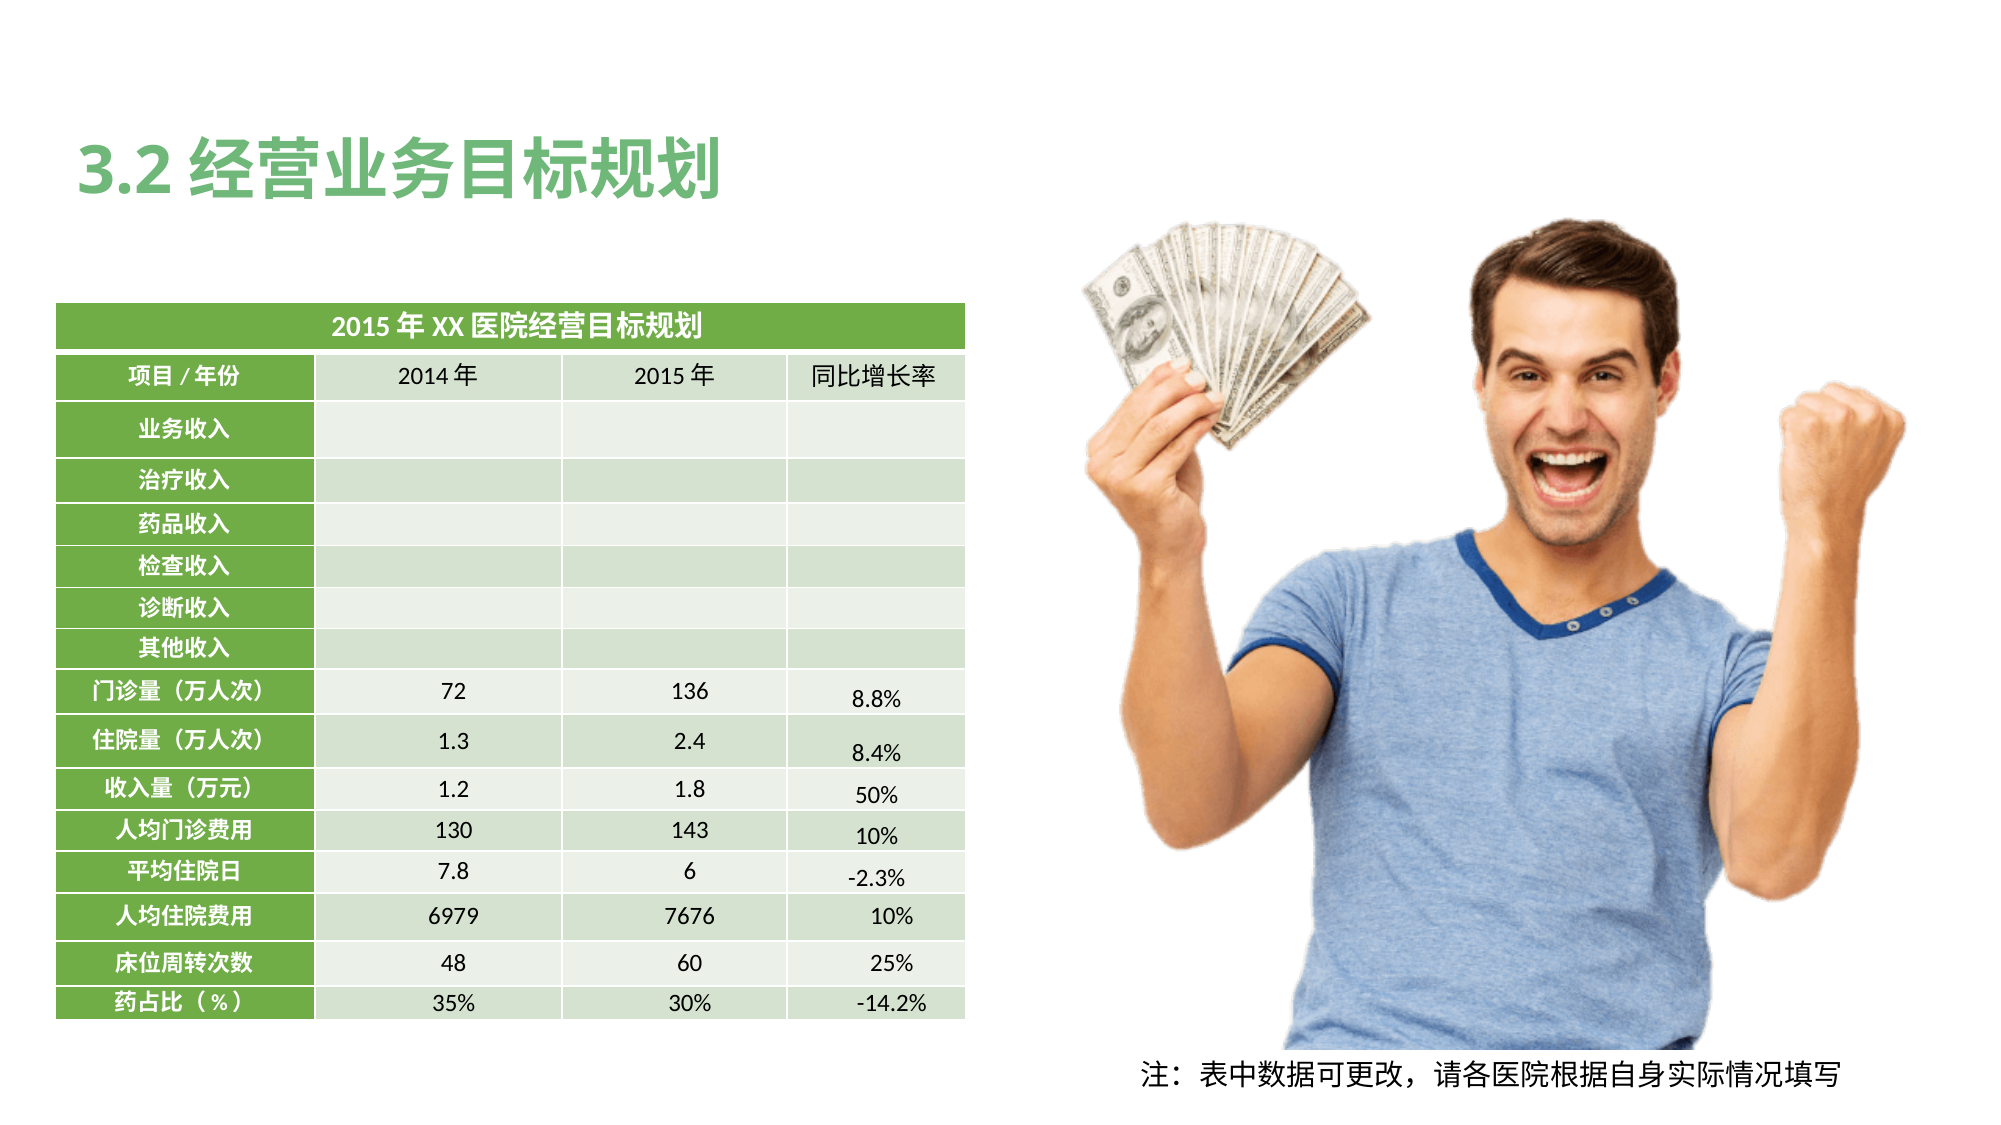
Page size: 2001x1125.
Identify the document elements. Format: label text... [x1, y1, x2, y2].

table_cell 7.8 [316, 852, 561, 892]
table_cell 25% [788, 942, 965, 985]
table_cell [788, 504, 965, 545]
table_cell [316, 402, 561, 457]
table_cell 人均门诊费用 [56, 811, 314, 850]
table_cell 治疗收入 [56, 459, 314, 502]
table_cell 同比增长率 [788, 355, 965, 400]
text_box 3.2经营业务目标规划 [62, 119, 738, 215]
table_cell 1.8 [563, 769, 786, 809]
table_cell [563, 504, 786, 545]
table_cell [788, 629, 965, 668]
table_cell [788, 402, 965, 457]
table_cell 60 [563, 942, 786, 985]
table_cell [563, 588, 786, 628]
table_cell [563, 629, 786, 668]
table_cell 2014年 [316, 355, 561, 400]
table_cell 床位周转次数 [56, 942, 314, 985]
table_cell [788, 546, 965, 587]
table_cell 收入量（万元） [56, 769, 314, 809]
table_cell 门诊量（万人次） [56, 670, 314, 713]
table_cell [788, 459, 965, 502]
table_cell 1.3 [316, 715, 561, 767]
table_cell [563, 459, 786, 502]
table_cell 业务收入 [56, 402, 314, 457]
table_cell 平均住院日 [56, 852, 314, 892]
table_cell [563, 402, 786, 457]
table_cell 10% [788, 894, 965, 940]
text_box 注：表中数据可更改，请各医院根据自身实际情况填写 [1125, 1050, 1858, 1099]
table_cell 住院量（万人次） [56, 715, 314, 767]
table_cell 项目/年份 [56, 355, 314, 400]
table_cell 检查收入 [56, 546, 314, 587]
table_cell [563, 546, 786, 587]
table_cell 8.8% [788, 670, 965, 713]
table_cell [316, 504, 561, 545]
table_cell -2.3% [788, 852, 965, 892]
table_cell -14.2% [788, 987, 965, 1019]
table_cell 30% [563, 987, 786, 1019]
table_cell [788, 588, 965, 628]
table_cell 7676 [563, 894, 786, 940]
table_cell 136 [563, 670, 786, 713]
table_cell 其他收入 [56, 629, 314, 668]
table_cell 6979 [316, 894, 561, 940]
table_cell 2015年 [563, 355, 786, 400]
table_cell 人均住院费用 [56, 894, 314, 940]
table_cell [316, 588, 561, 628]
table_cell 诊断收入 [56, 588, 314, 628]
table_cell 143 [563, 811, 786, 850]
table_cell 药品收入 [56, 504, 314, 545]
table_cell 1.2 [316, 769, 561, 809]
table_cell 8.4% [788, 715, 965, 767]
table_cell 72 [316, 670, 561, 713]
table_cell [316, 629, 561, 668]
table_header 2015年XX医院经营目标规划 [56, 303, 965, 349]
table_cell [316, 459, 561, 502]
table_cell 35% [316, 987, 561, 1019]
table_cell 130 [316, 811, 561, 850]
table_cell 48 [316, 942, 561, 985]
table_cell 2.4 [563, 715, 786, 767]
table_cell 6 [563, 852, 786, 892]
table_cell 10% [788, 811, 965, 850]
table_cell [316, 546, 561, 587]
table_cell 药占比（%） [56, 987, 314, 1019]
table_cell 50% [788, 769, 965, 809]
picture [1029, 212, 1961, 1050]
